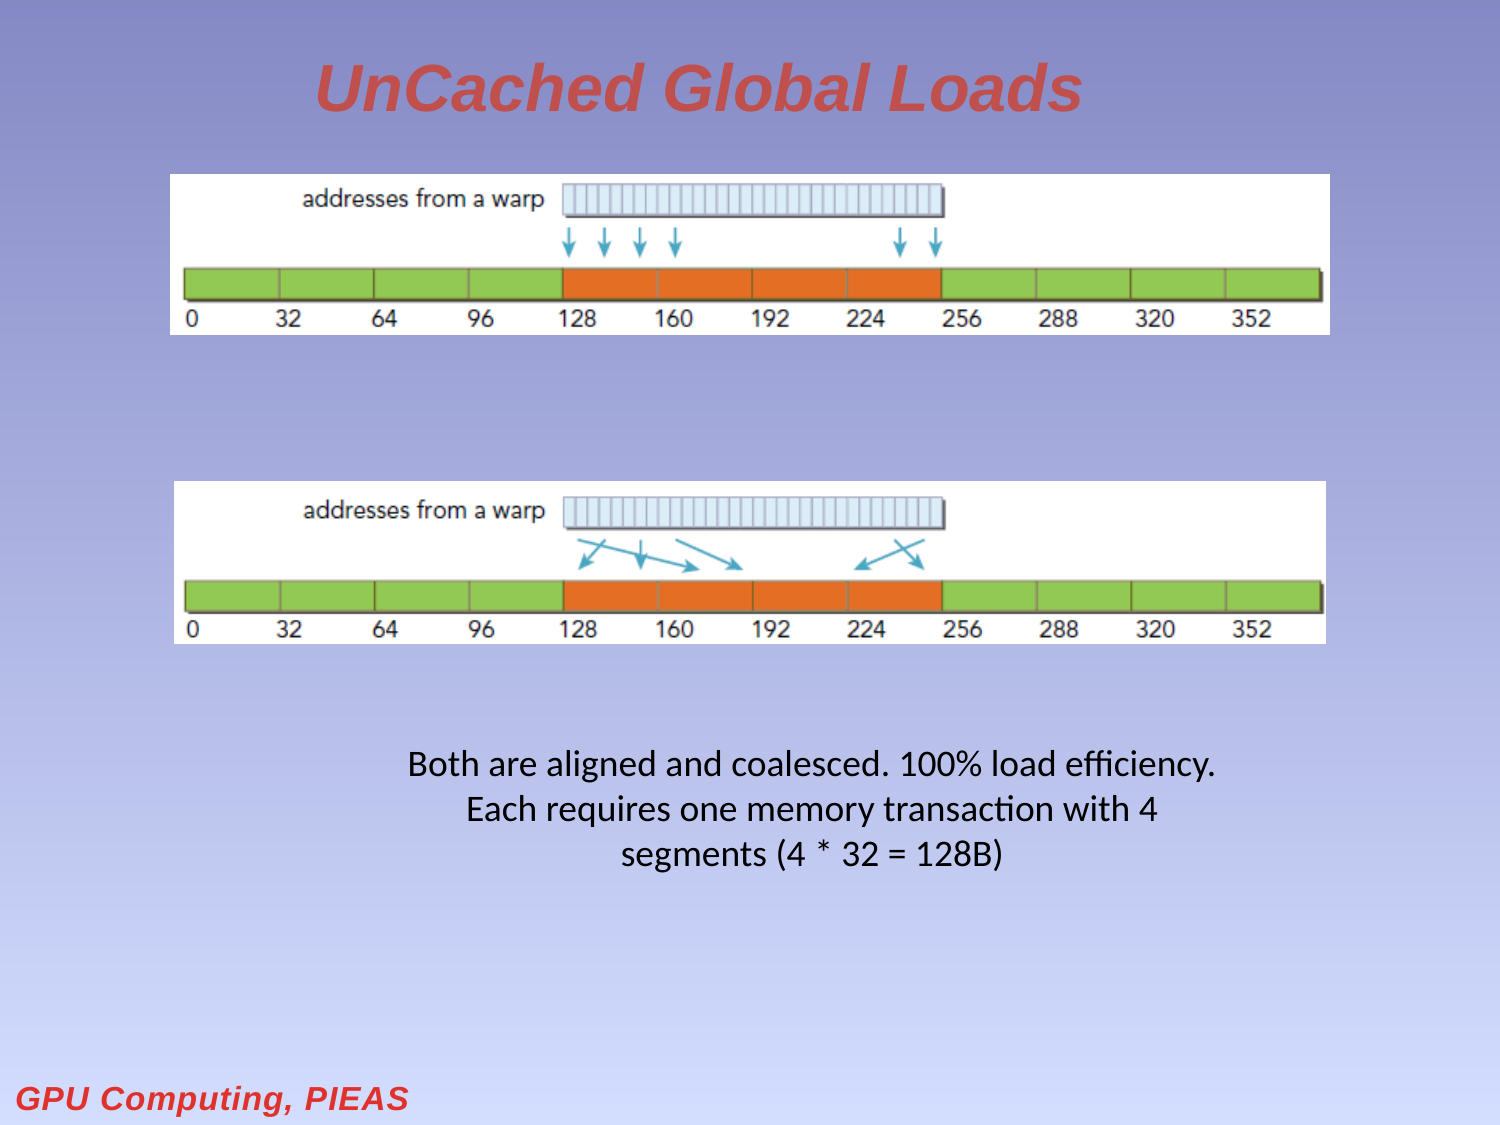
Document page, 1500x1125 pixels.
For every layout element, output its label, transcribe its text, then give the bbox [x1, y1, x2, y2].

picture [169, 174, 1330, 335]
text_box Both are aligned and coalesced. 100% load efficiency. Each requires one memory transaction with 4 segments (4 * 32 = 128B) [375, 731, 1250, 882]
title UnCached Global Loads [75, 37, 1325, 163]
picture [173, 480, 1326, 644]
